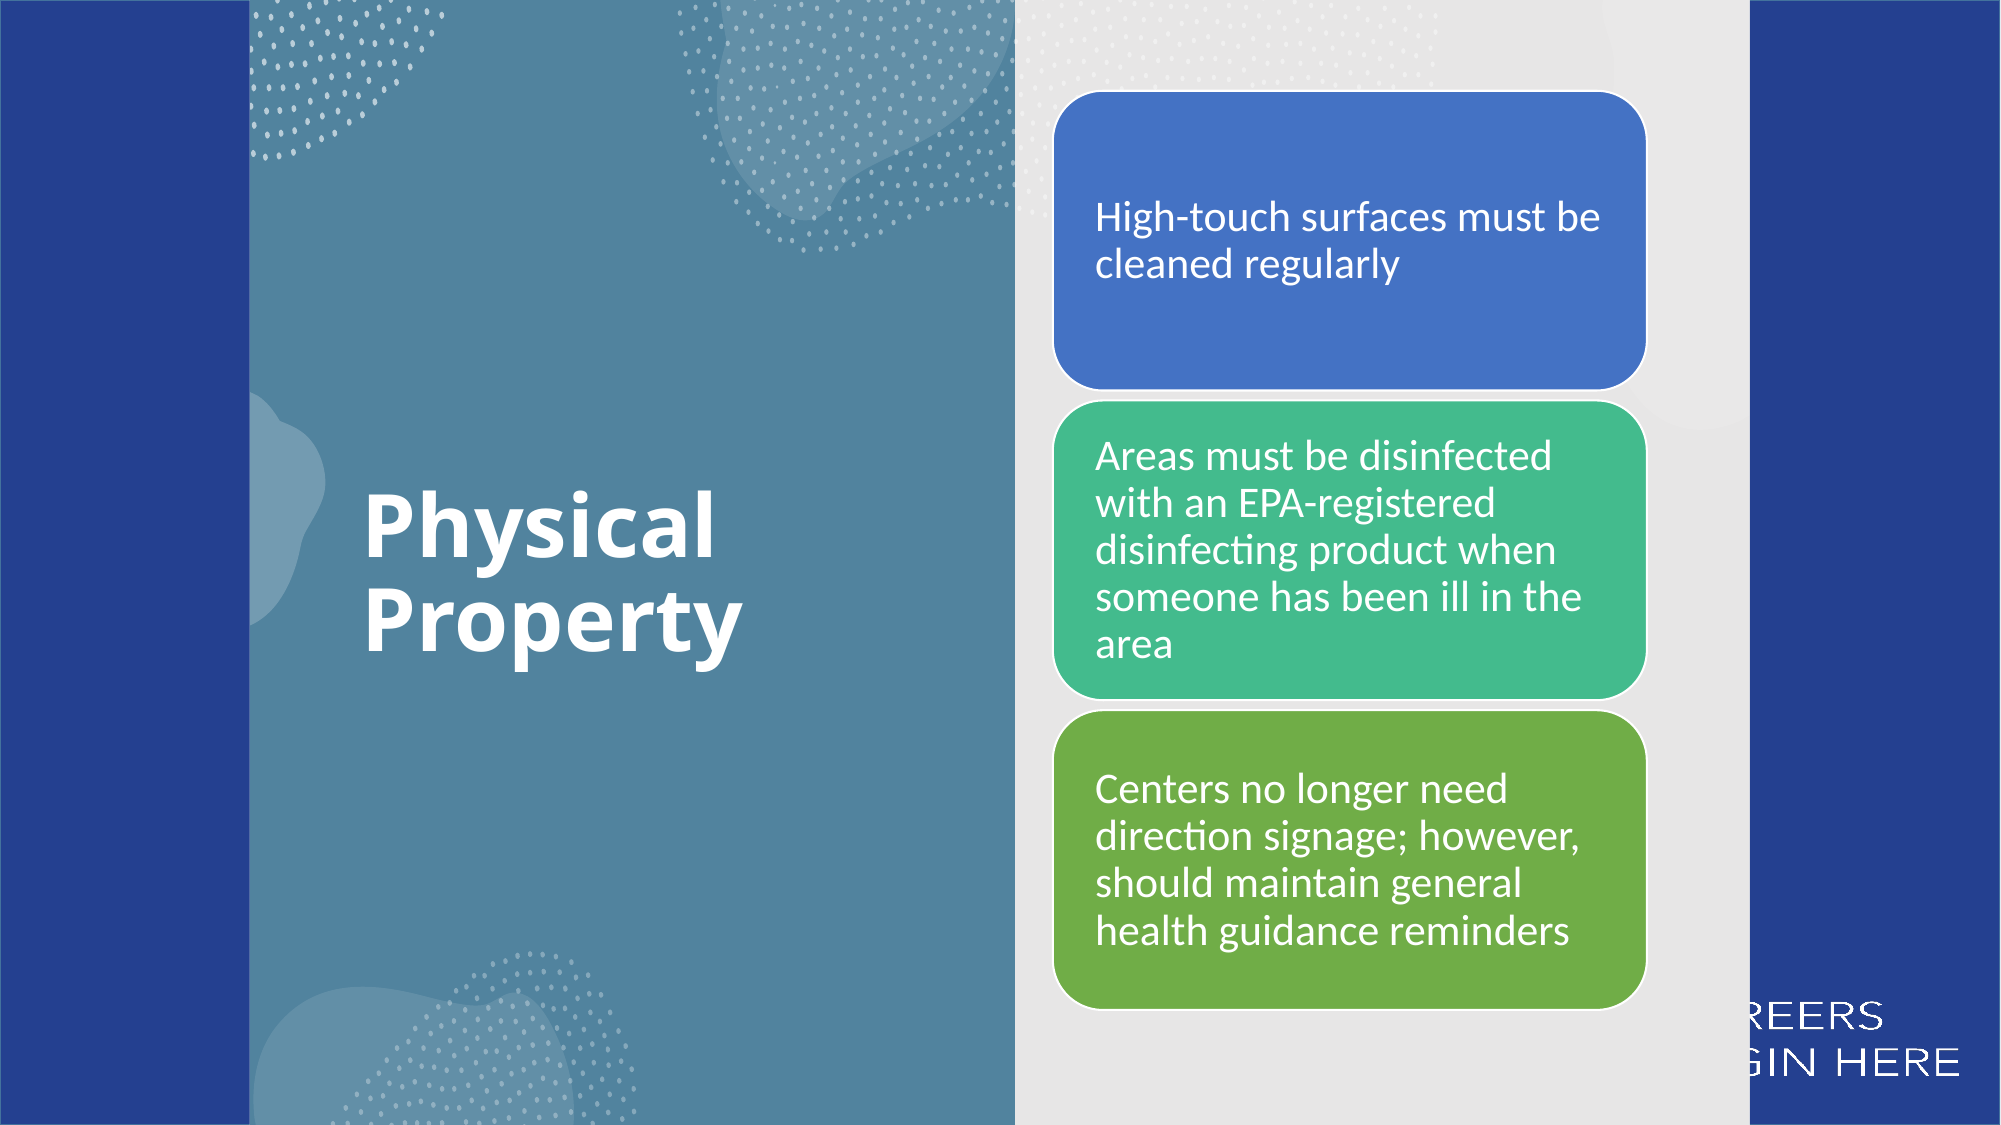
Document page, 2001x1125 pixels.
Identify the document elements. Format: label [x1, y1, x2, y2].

list [1052, 86, 1647, 1014]
text_box [250, 0, 1750, 1125]
picture [1751, 999, 1959, 1103]
